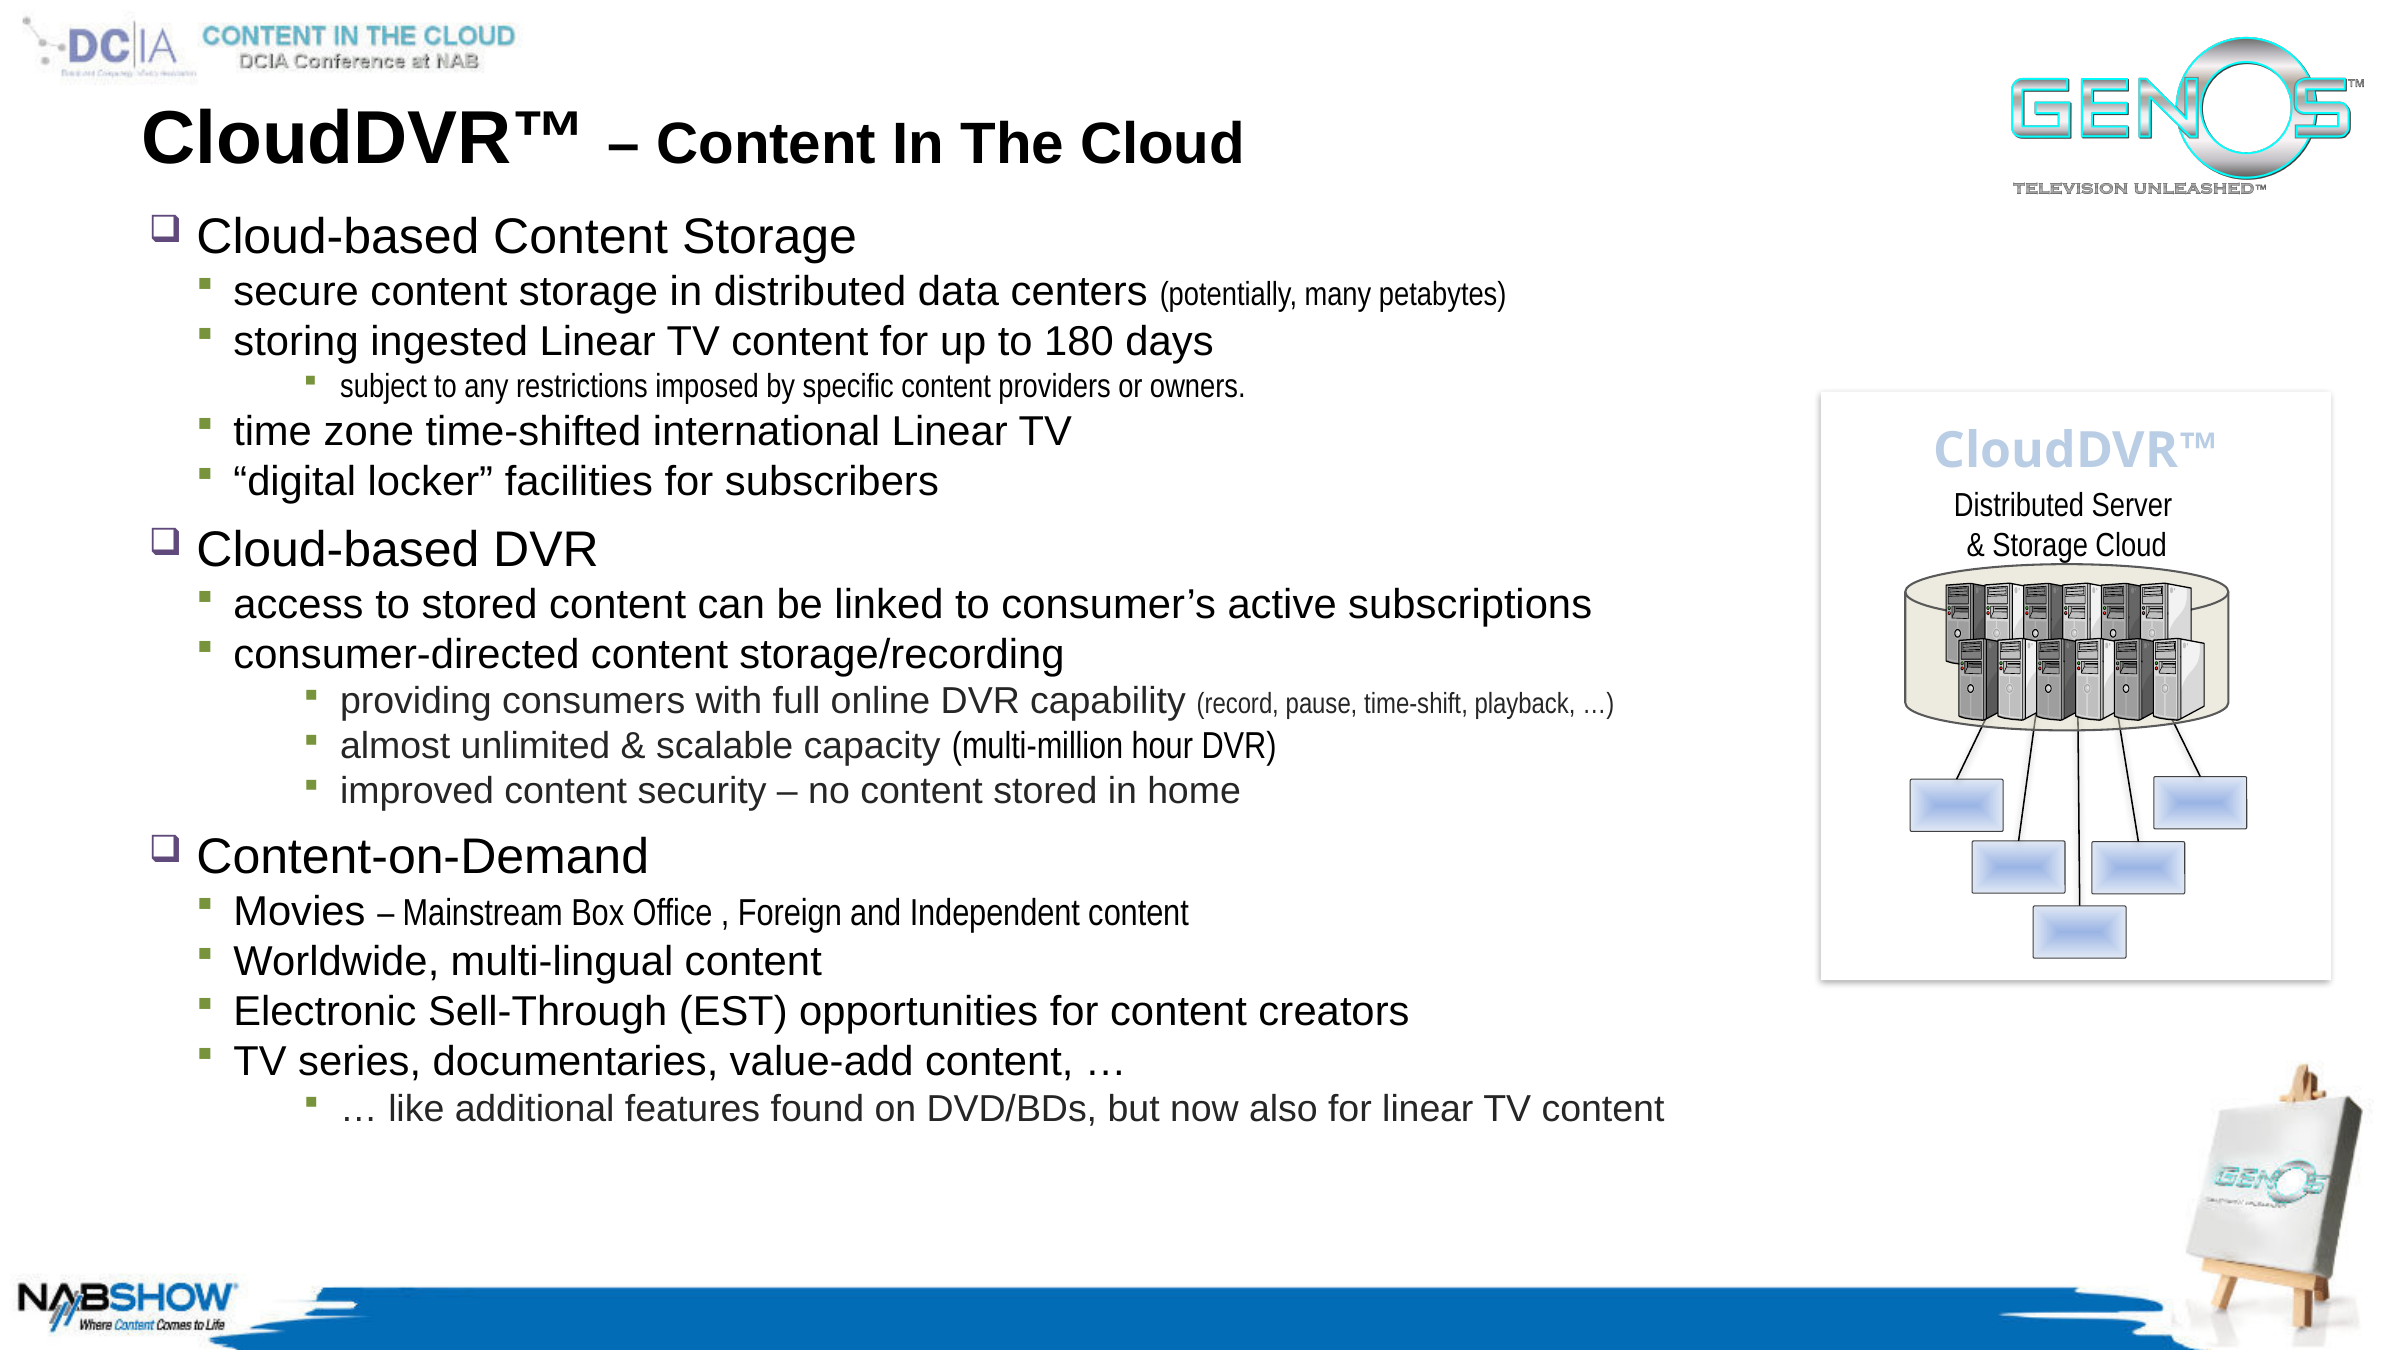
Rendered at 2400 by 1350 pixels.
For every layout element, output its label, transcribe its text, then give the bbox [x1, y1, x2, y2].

text_box Cloud-based Content Storage secure content storage in distributed data centers (potentially, many petabytes) storing ingested Linear TV content for up to 180 days subject to any restrictions imposed by specific content providers or owners. time zone time-shifted international Linear TV “digital locker” facilities for subscribers Cloud-based DVR access to stored content can be linked to consumer’s active subscriptions consumer-directed content storage/recording providing consumers with full online DVR capability (record, pause, time-shift, playback, …) almost unlimited & scalable capacity (multi-million hour DVR) improved content security – no content stored in home Content-on-Demand Movies – Mainstream Box Office , Foreign and Independent content Worldwide, multi-lingual content Electronic Sell-Through (EST) opportunities for content creators TV series, documentaries, value-add content, … … like additional features found on DVD/BDs, but now also for linear TV content [133, 213, 1969, 1247]
title CloudDVR™ – Content In The Cloud [119, 53, 2281, 213]
picture [0, 0, 2400, 1350]
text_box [1820, 391, 2332, 981]
